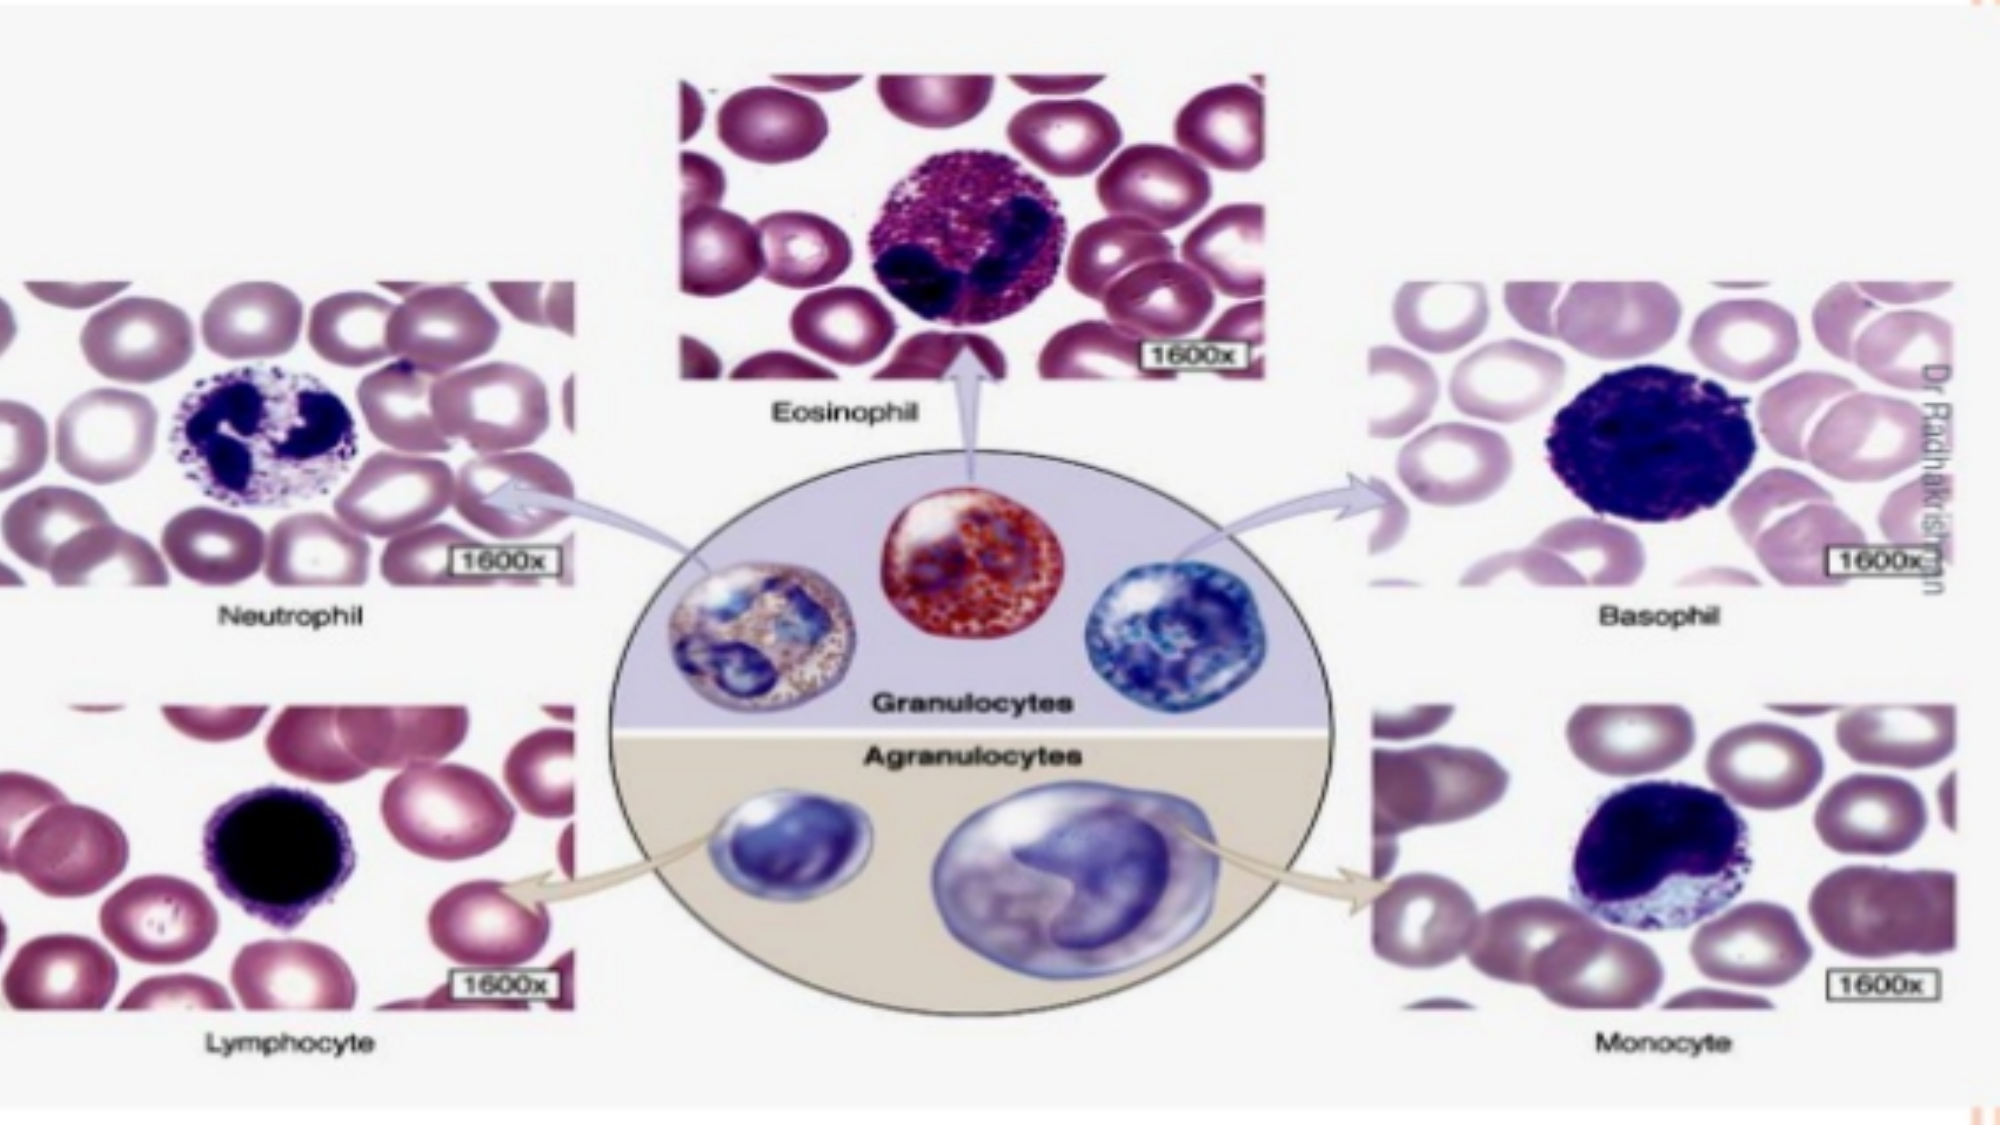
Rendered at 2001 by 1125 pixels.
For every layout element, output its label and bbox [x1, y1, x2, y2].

list [0, 0, 2000, 1125]
